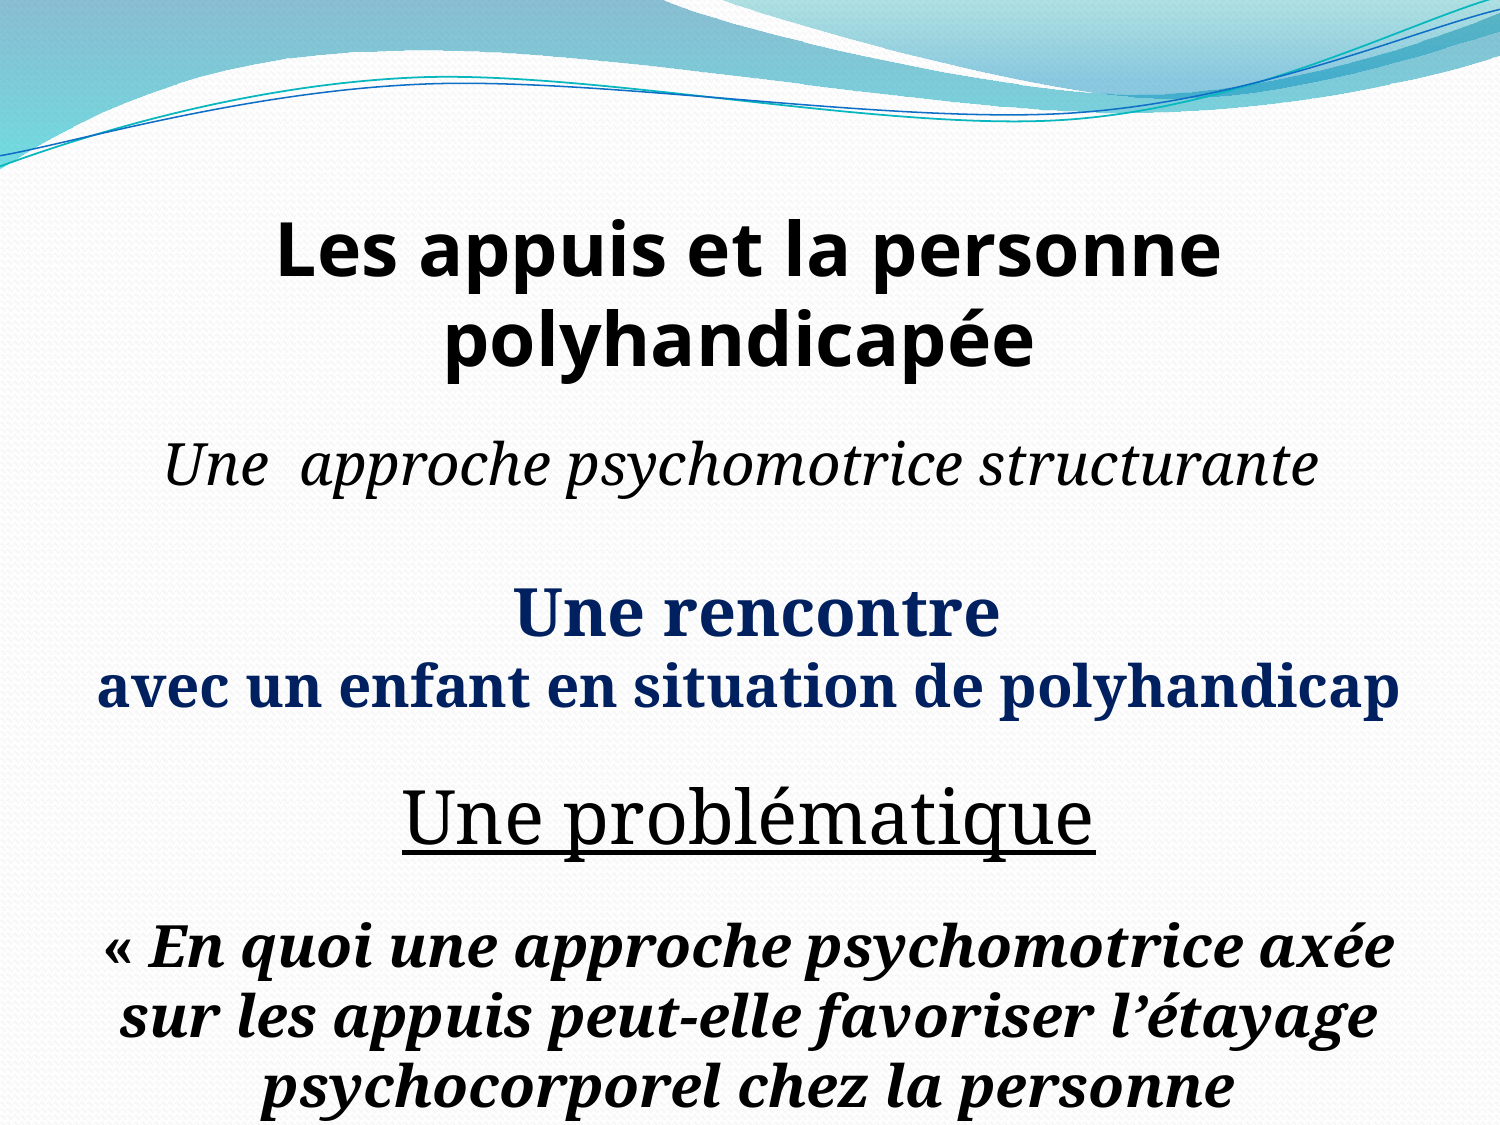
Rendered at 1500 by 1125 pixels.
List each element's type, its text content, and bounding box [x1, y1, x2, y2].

text_box Les appuis et la personne polyhandicapée Une approche psychomotrice structurante Une rencontre avec un enfant en situation de polyhandicap Une problématique « En quoi une approche psychomotrice axée sur les appuis peut-elle favoriser l’étayage psychocorporel chez la personne polyhandicapée? » [29, 54, 1469, 1125]
